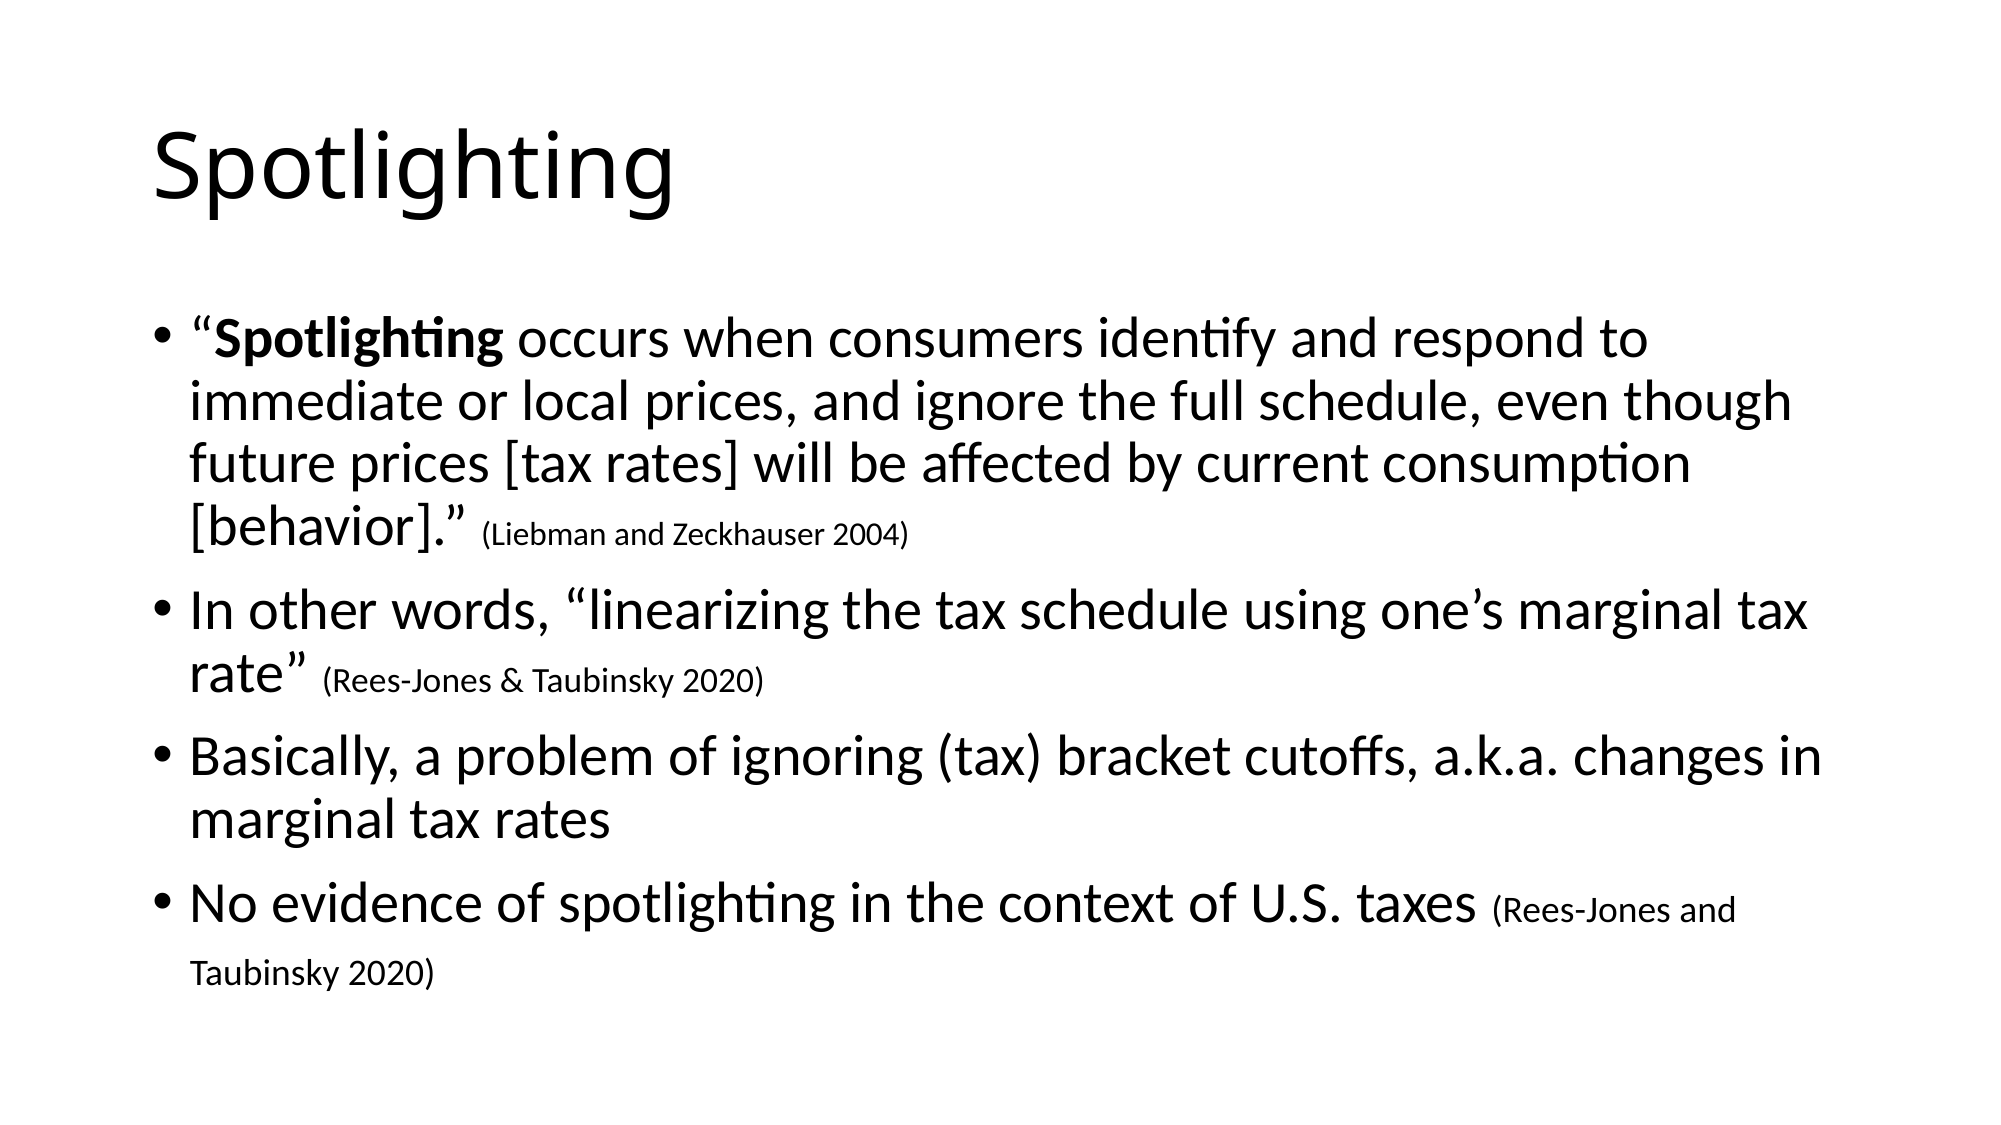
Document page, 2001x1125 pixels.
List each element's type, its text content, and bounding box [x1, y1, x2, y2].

title Spotlighting [137, 59, 1863, 278]
list “Spotlighting occurs when consumers identify and respond to immediate or local prices, and ignore the full schedule, even though future prices [tax rates] will be affected by current consumption [behavior].” (Liebman and Zeckhauser 2004) In other words, “linearizing the tax schedule using one’s marginal tax rate” (Rees-Jones & Taubinsky 2020) Basically, a problem of ignoring (tax) bracket cutoffs, a.k.a. changes in marginal tax rates No evidence of spotlighting in the context of U.S. taxes (Rees-Jones and Taubinsky 2020) [137, 299, 1863, 1066]
